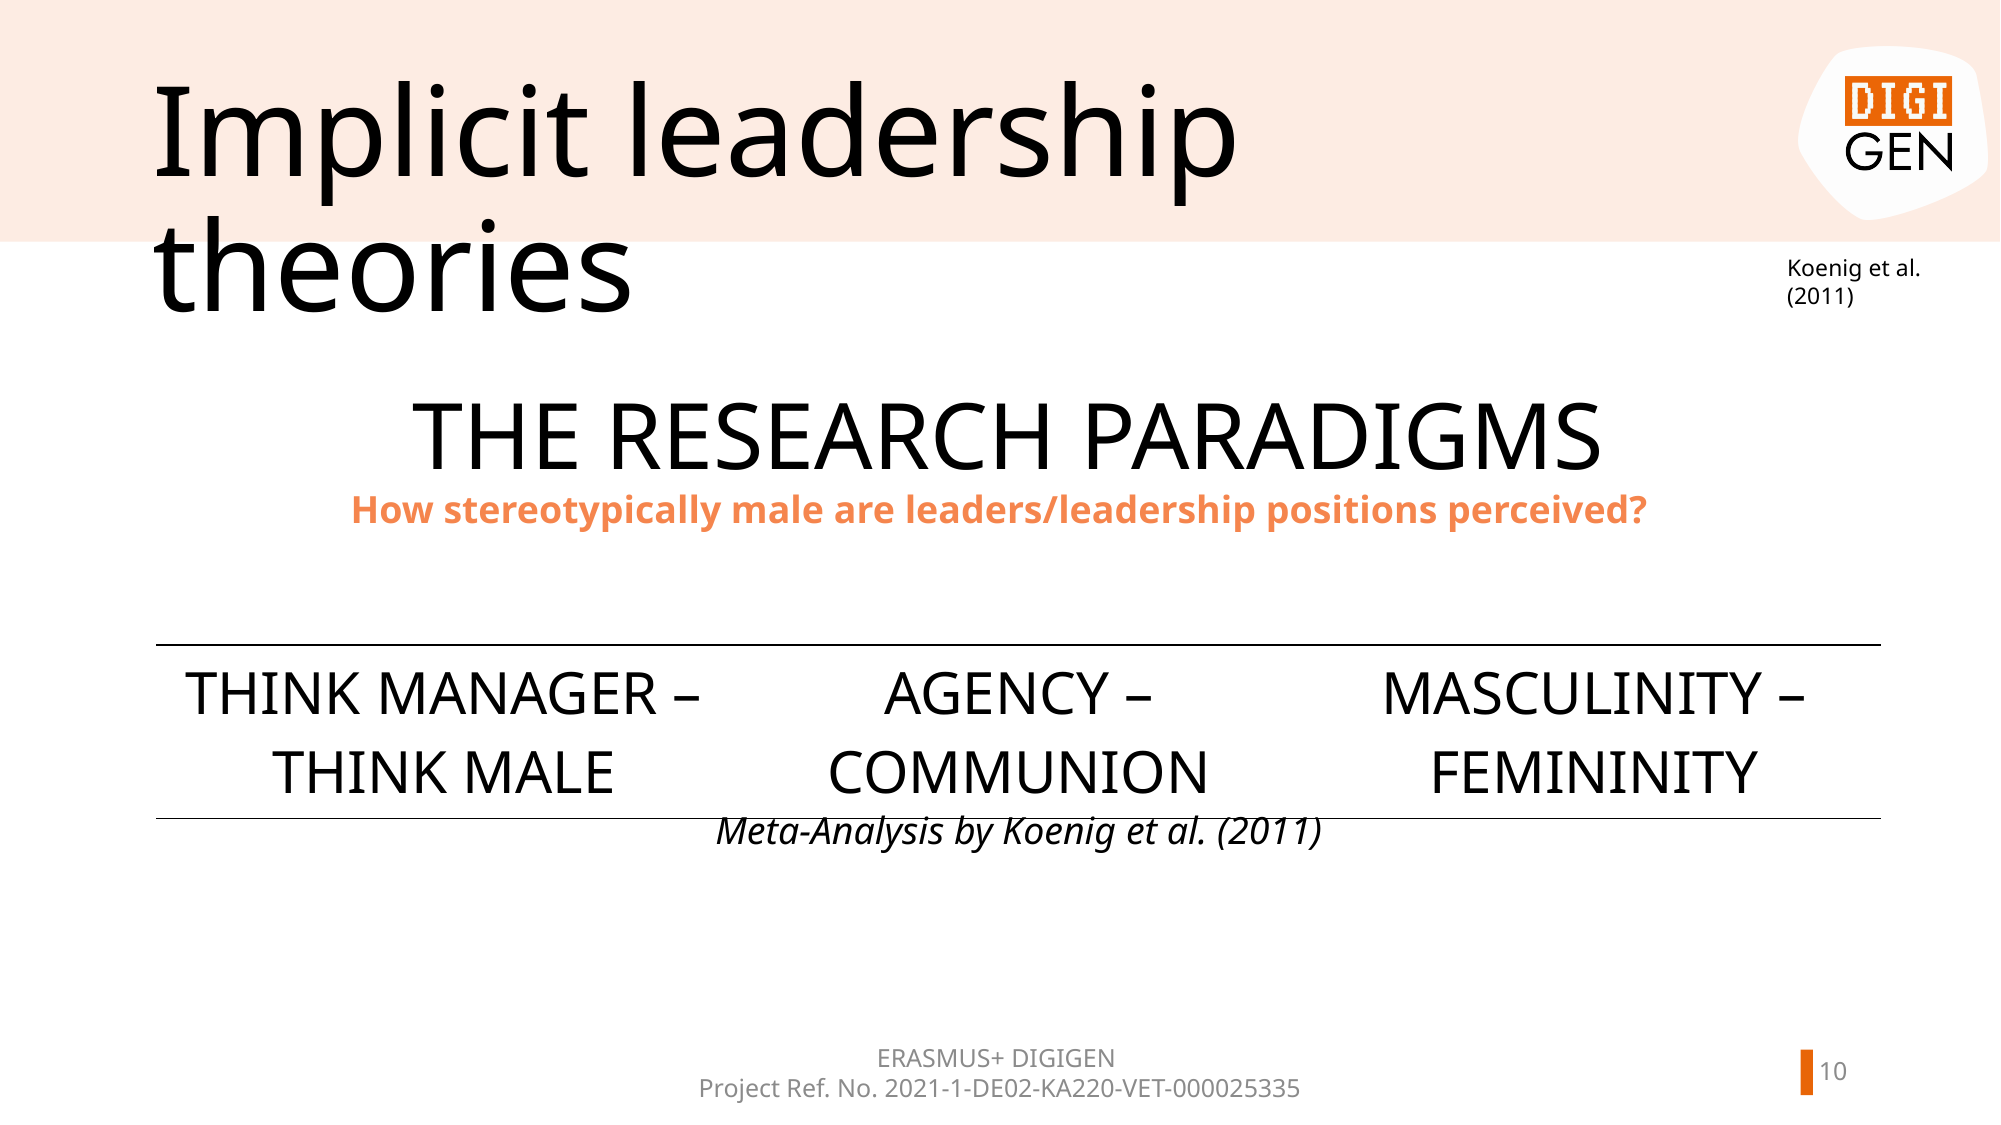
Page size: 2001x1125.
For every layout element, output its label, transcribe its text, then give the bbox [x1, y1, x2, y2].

table_header MASCULINITY – FEMININITY [1306, 646, 1881, 818]
text_box Meta-Analysis by Koenig et al. (2011) [700, 799, 1338, 860]
picture [1798, 46, 1988, 220]
table_header AGENCY – COMMUNION [731, 646, 1306, 799]
table_header THINK MANAGER – THINK MALE [156, 646, 731, 818]
text_box How stereotypically male are leaders/leadership positions perceived? [335, 496, 1664, 538]
title Implicit leadership theories [137, 61, 1666, 190]
text_box Koenig et al. (2011) [1772, 246, 2000, 317]
footer ERASMUS+ DIGIGEN Project Ref. No. 2021-1-DE02-KA220-VET-000025335 [662, 1042, 1338, 1103]
slide_number 9 [1764, 1042, 1863, 1103]
text_box THE RESEARCH PARADIGMS [286, 370, 1731, 496]
